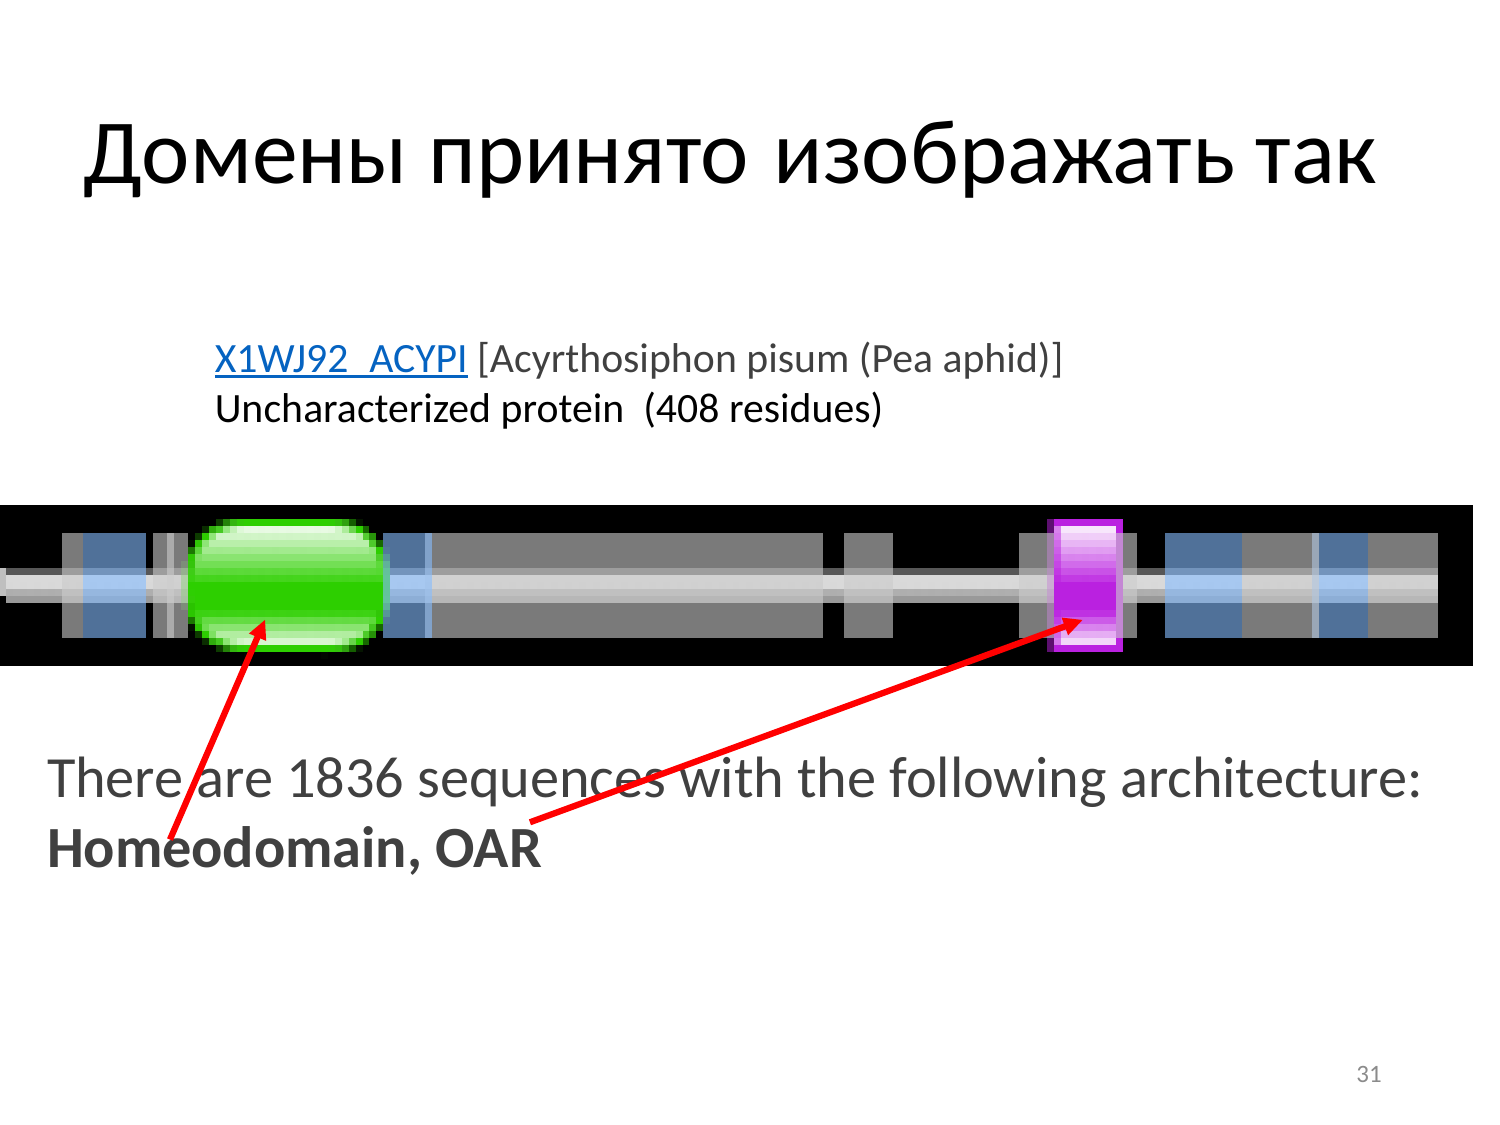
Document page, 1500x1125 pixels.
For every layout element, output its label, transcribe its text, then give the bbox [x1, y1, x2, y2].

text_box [529, 619, 1083, 823]
slide_number 31 [1059, 1042, 1397, 1103]
picture [0, 505, 1473, 666]
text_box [169, 619, 266, 840]
text_box There are 1836 sequences with the following architecture: Homeodomain, OAR [32, 731, 1473, 887]
title Домены принято изображать так [68, 44, 1432, 263]
text_box X1WJ92_ACYPI [Acyrthosiphon pisum (Pea aphid)] Uncharacterized protein (408 residues) [200, 323, 1300, 438]
